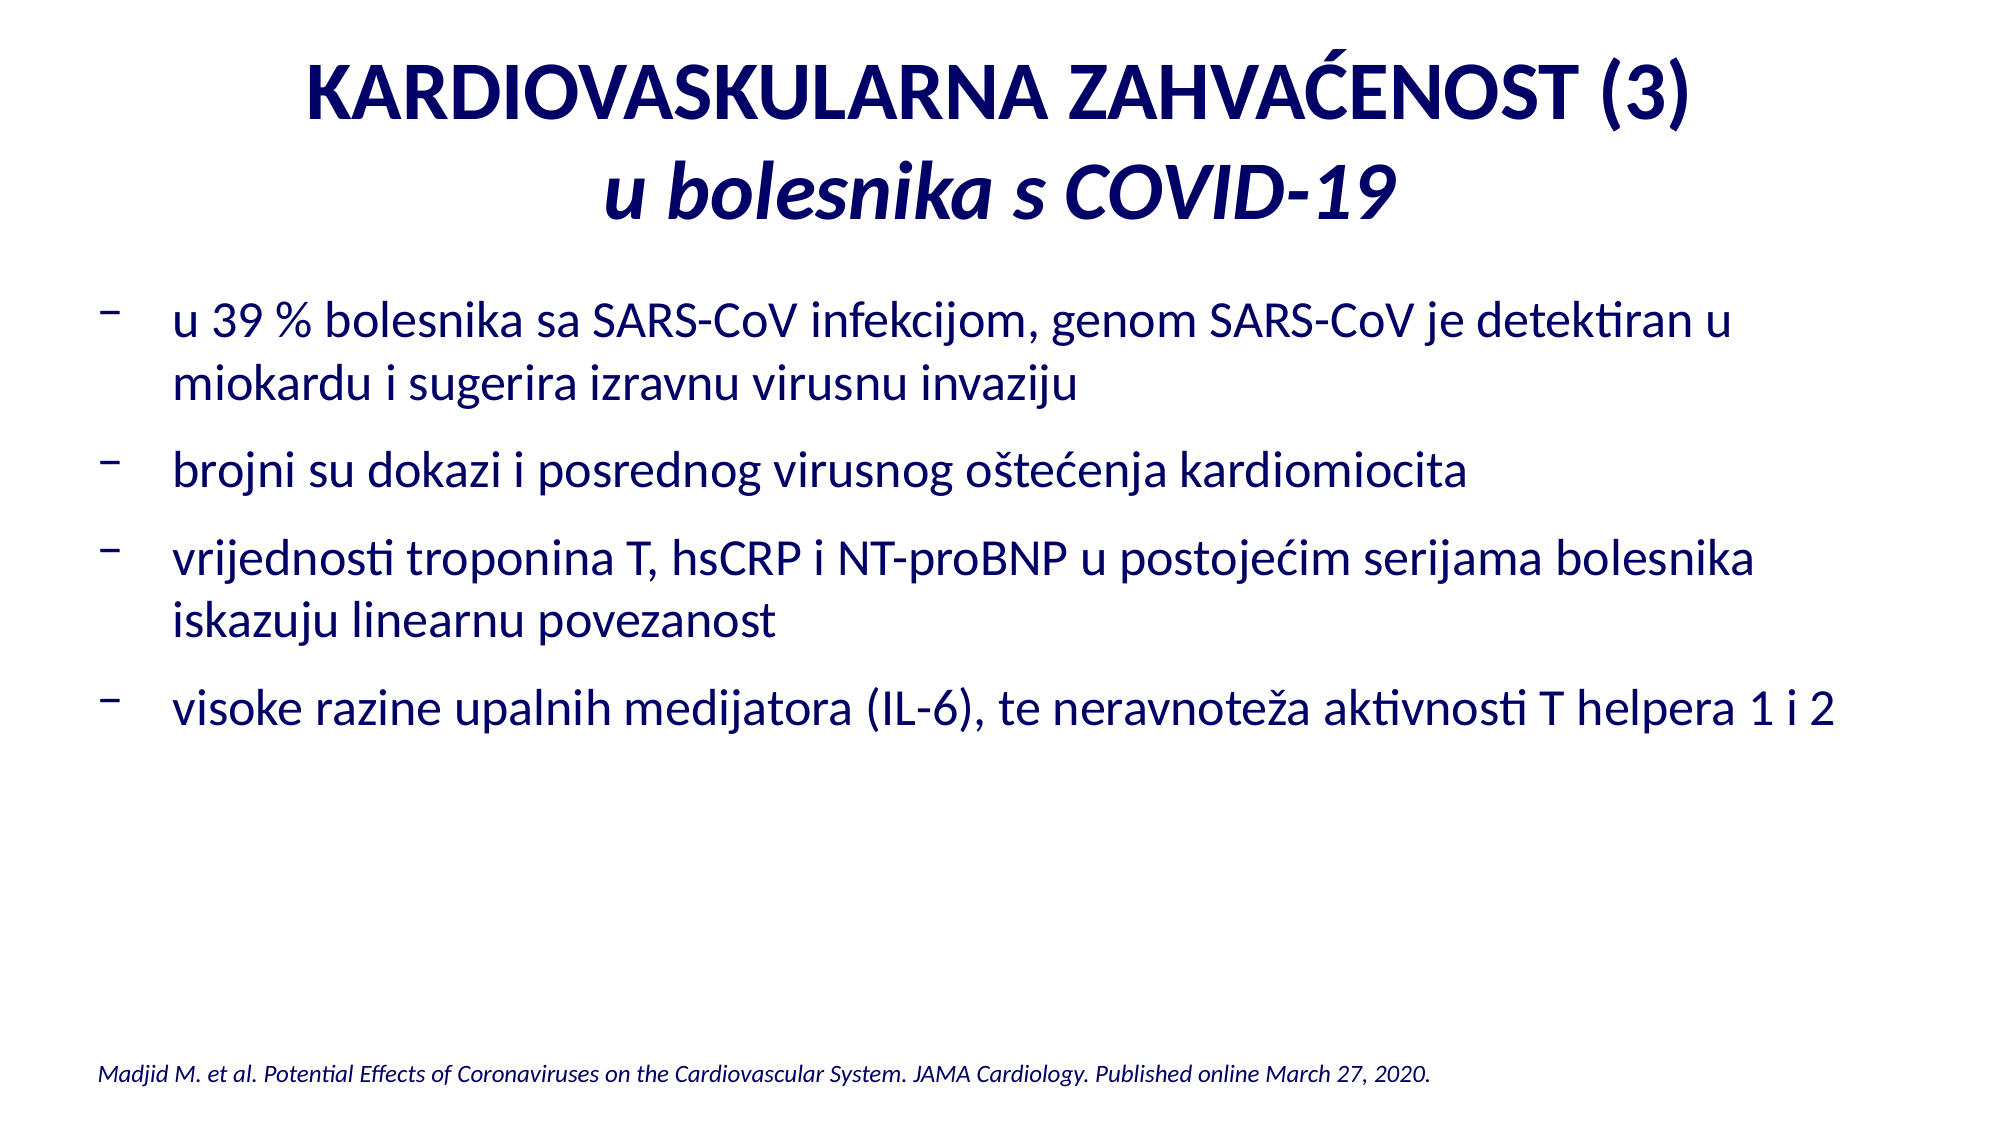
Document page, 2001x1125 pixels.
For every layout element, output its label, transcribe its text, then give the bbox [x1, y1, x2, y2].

text_box u 39 % bolesnika sa SARS-CoV infekcijom, genom SARS-CoV je detektiran u miokardu i sugerira izravnu virusnu invaziju brojni su dokazi i posrednog virusnog oštećenja kardiomiocita vrijednosti troponina T, hsCRP i NT-proBNP u postojećim serijama bolesnika iskazuju linearnu povezanost visoke razine upalnih medijatora (IL-6), te neravnoteža aktivnosti T helpera 1 i 2 [82, 278, 1906, 743]
text_box KARDIOVASKULARNA ZAHVAĆENOST (3) u bolesnika s COVID-19 [0, 28, 2000, 244]
text_box Madjid M. et al. Potential Effects of Coronaviruses on the Cardiovascular System. JAMA Cardiology. Published online March 27, 2020. [82, 1050, 1906, 1095]
